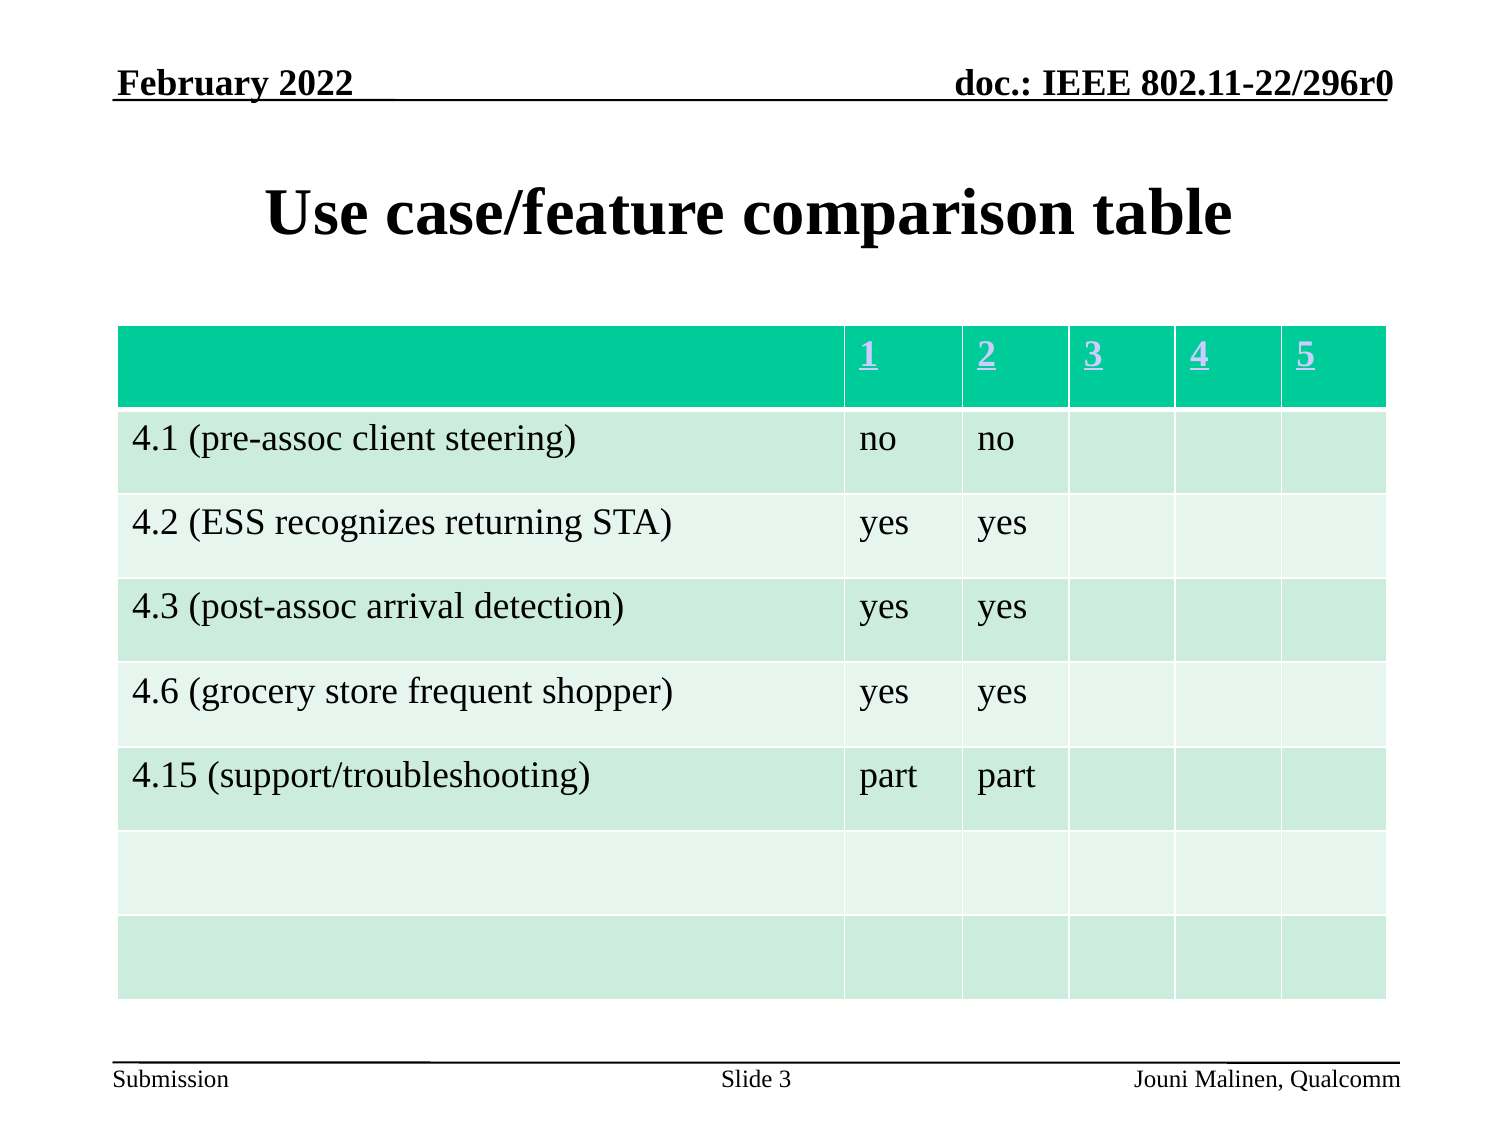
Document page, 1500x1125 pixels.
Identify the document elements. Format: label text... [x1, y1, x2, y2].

table_header 3 [1070, 326, 1174, 407]
table_cell [1176, 748, 1281, 830]
table_cell part [845, 748, 962, 830]
table_cell yes [963, 663, 1068, 746]
table_cell [1070, 748, 1174, 830]
table_cell [1176, 495, 1281, 577]
table_cell [1282, 832, 1386, 914]
table_cell [1282, 579, 1386, 661]
table_header 1 [845, 326, 962, 407]
table_cell [963, 916, 1068, 999]
table_cell [1070, 579, 1174, 661]
footer Jouni Malinen, Qualcomm [1031, 1061, 1402, 1093]
table_cell 4.6 (grocery store frequent shopper) [118, 663, 844, 746]
table_cell yes [963, 579, 1068, 661]
table_cell [118, 832, 844, 914]
table_cell [845, 832, 962, 914]
table_cell no [963, 412, 1068, 493]
table_cell 4.2 (ESS recognizes returning STA) [118, 495, 844, 577]
table_cell [1070, 412, 1174, 493]
table_cell [1282, 916, 1386, 999]
table_cell [118, 916, 844, 999]
slide_number Slide 3 [712, 1061, 800, 1123]
table_cell yes [845, 495, 962, 577]
table_cell yes [845, 579, 962, 661]
table_cell [1176, 663, 1281, 746]
table_cell [1176, 412, 1281, 493]
table_cell [1070, 663, 1174, 746]
table_cell [1282, 748, 1386, 830]
table_cell yes [845, 663, 962, 746]
table_cell [1070, 495, 1174, 577]
table_cell [1176, 579, 1281, 661]
table_header 4 [1176, 326, 1281, 407]
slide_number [116, 58, 507, 104]
table_cell no [845, 412, 962, 493]
table_cell [1176, 916, 1281, 999]
table_cell [1070, 832, 1174, 914]
table_cell [1282, 412, 1386, 493]
table_header 5 [1282, 326, 1386, 407]
table_header 2 [963, 326, 1068, 407]
table_cell 4.1 (pre-assoc client steering) [118, 412, 844, 493]
table_cell part [963, 748, 1068, 830]
table_cell [963, 832, 1068, 914]
table_cell [845, 916, 962, 999]
table_cell [1176, 832, 1281, 914]
table_cell 4.3 (post-assoc arrival detection) [118, 579, 844, 661]
table_cell [1070, 916, 1174, 999]
title Use case/feature comparison table [112, 111, 1388, 303]
table_cell [1282, 663, 1386, 746]
table_cell yes [963, 495, 1068, 577]
table_cell [1282, 495, 1386, 577]
table_cell 4.15 (support/troubleshooting) [118, 748, 844, 830]
table_header [118, 326, 844, 407]
